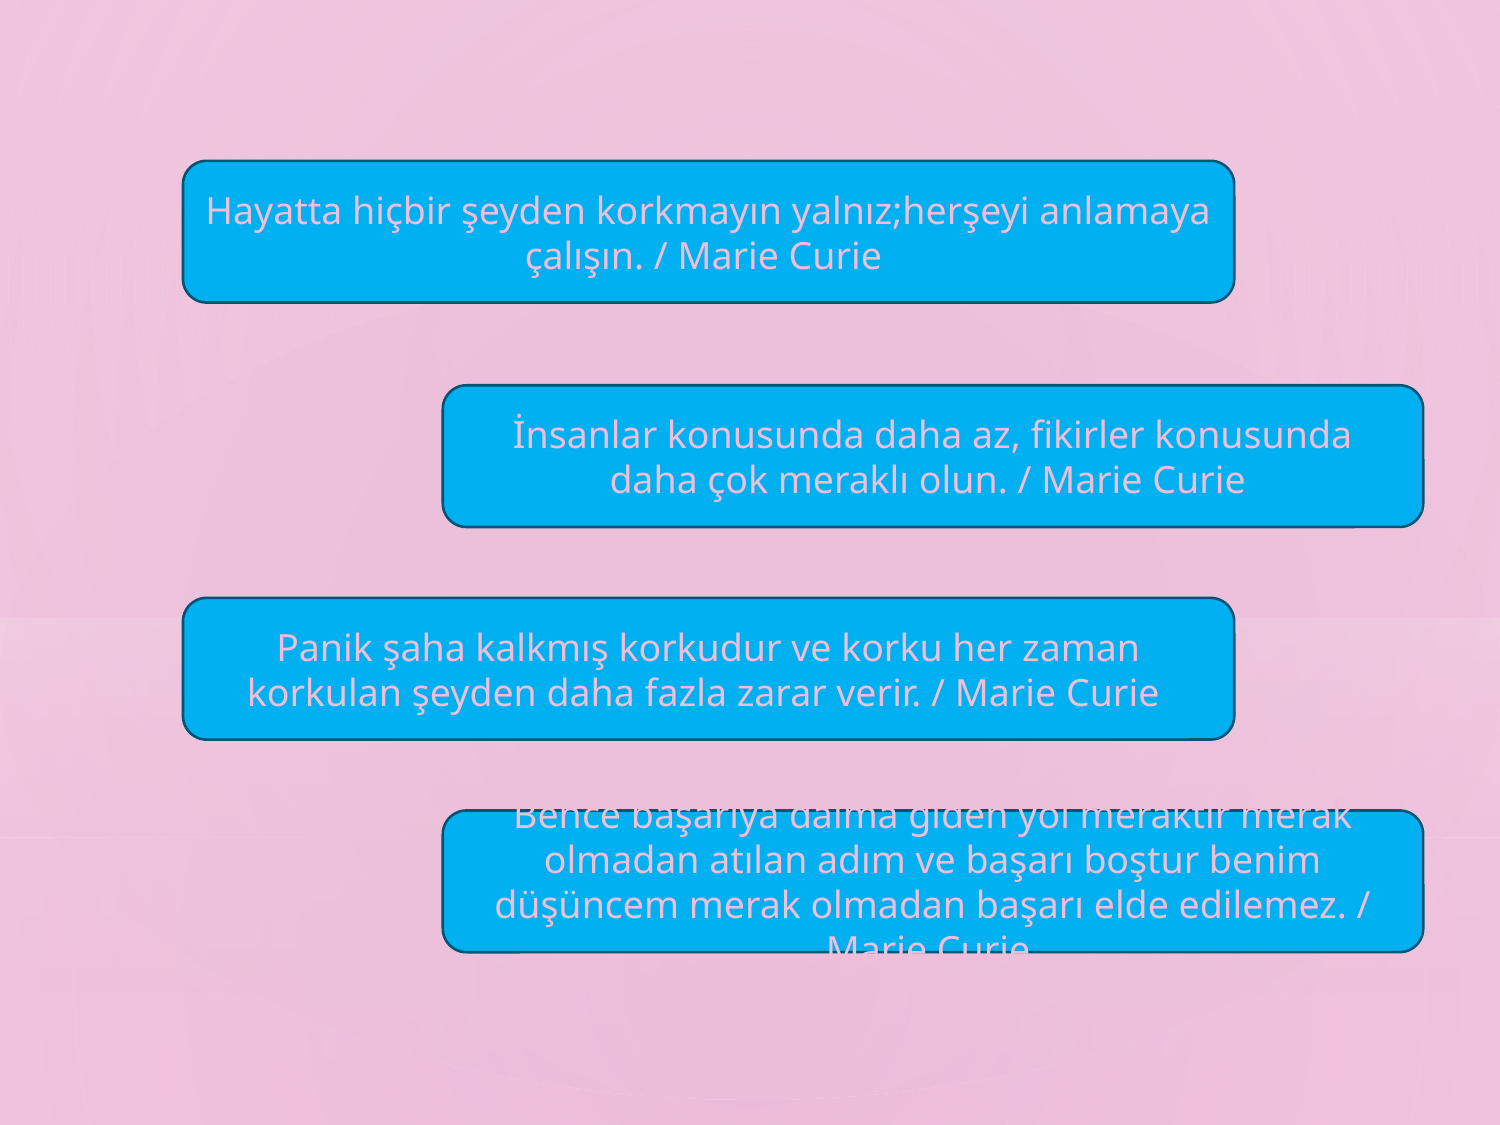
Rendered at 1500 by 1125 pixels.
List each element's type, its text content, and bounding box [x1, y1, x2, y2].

text_box Hayatta hiçbir şeyden korkmayın yalnız;herşeyi anlamaya çalışın. / Marie Curie [181, 159, 1236, 304]
text_box Panik şaha kalkmış korkudur ve korku her zaman korkulan şeyden daha fazla zarar verir. / Marie Curie [181, 596, 1236, 741]
text_box İnsanlar konusunda daha az, fikirler konusunda daha çok meraklı olun. / Marie Curie [441, 383, 1425, 529]
text_box Bence başarıya daima giden yol meraktır merak olmadan atılan adım ve başarı boştur benim düşüncem merak olmadan başarı elde edilemez. / Marie Curie [441, 809, 1425, 954]
